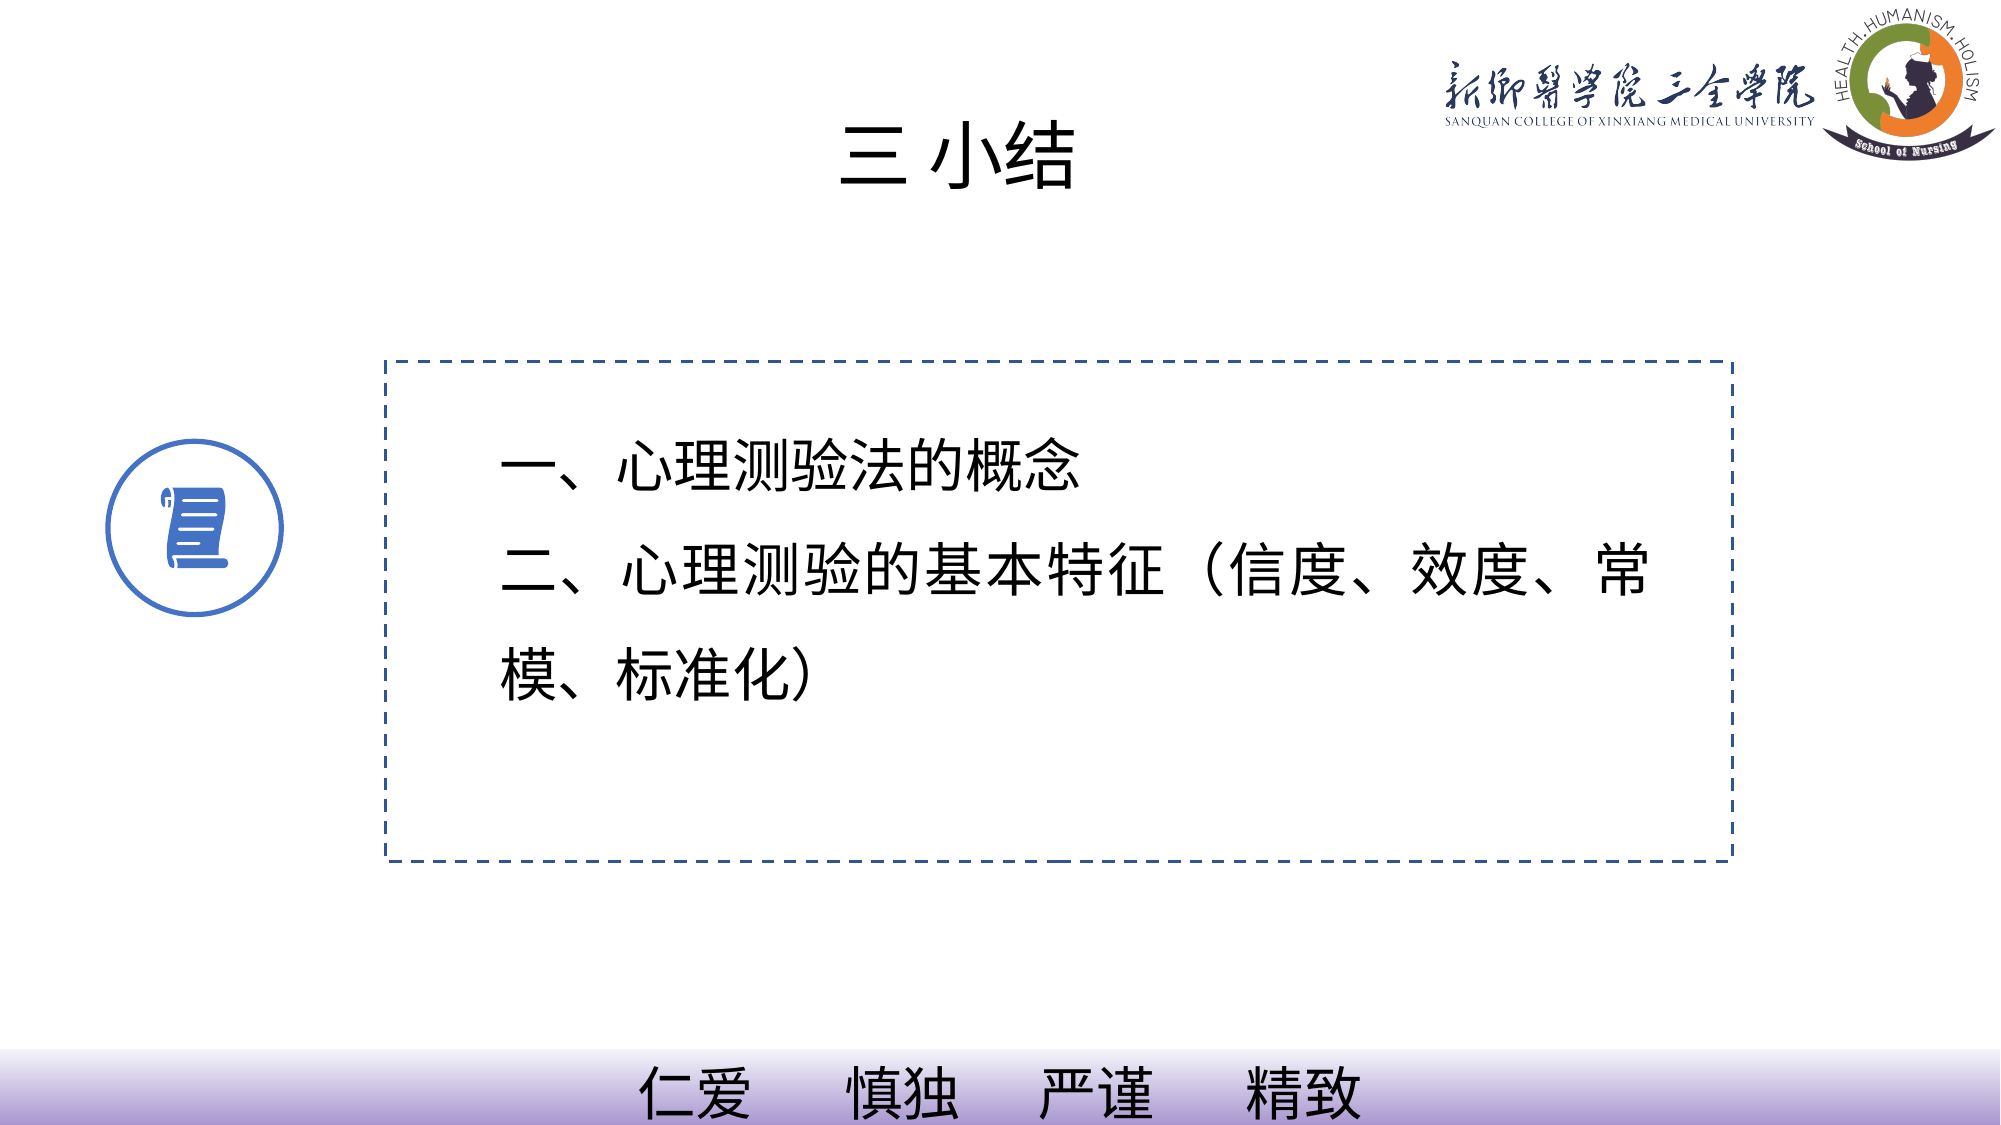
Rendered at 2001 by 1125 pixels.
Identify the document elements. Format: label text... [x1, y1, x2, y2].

text_box [107, 440, 282, 616]
text_box [166, 487, 226, 569]
text_box 三 小结 [373, 101, 1543, 206]
text_box [176, 558, 229, 569]
text_box 一、心理测验法的概念 二、心理测验的基本特征（信度、效度、常模、标准化） [484, 386, 1667, 821]
text_box [160, 487, 172, 508]
text_box [385, 361, 1733, 862]
picture [1433, 0, 2001, 207]
